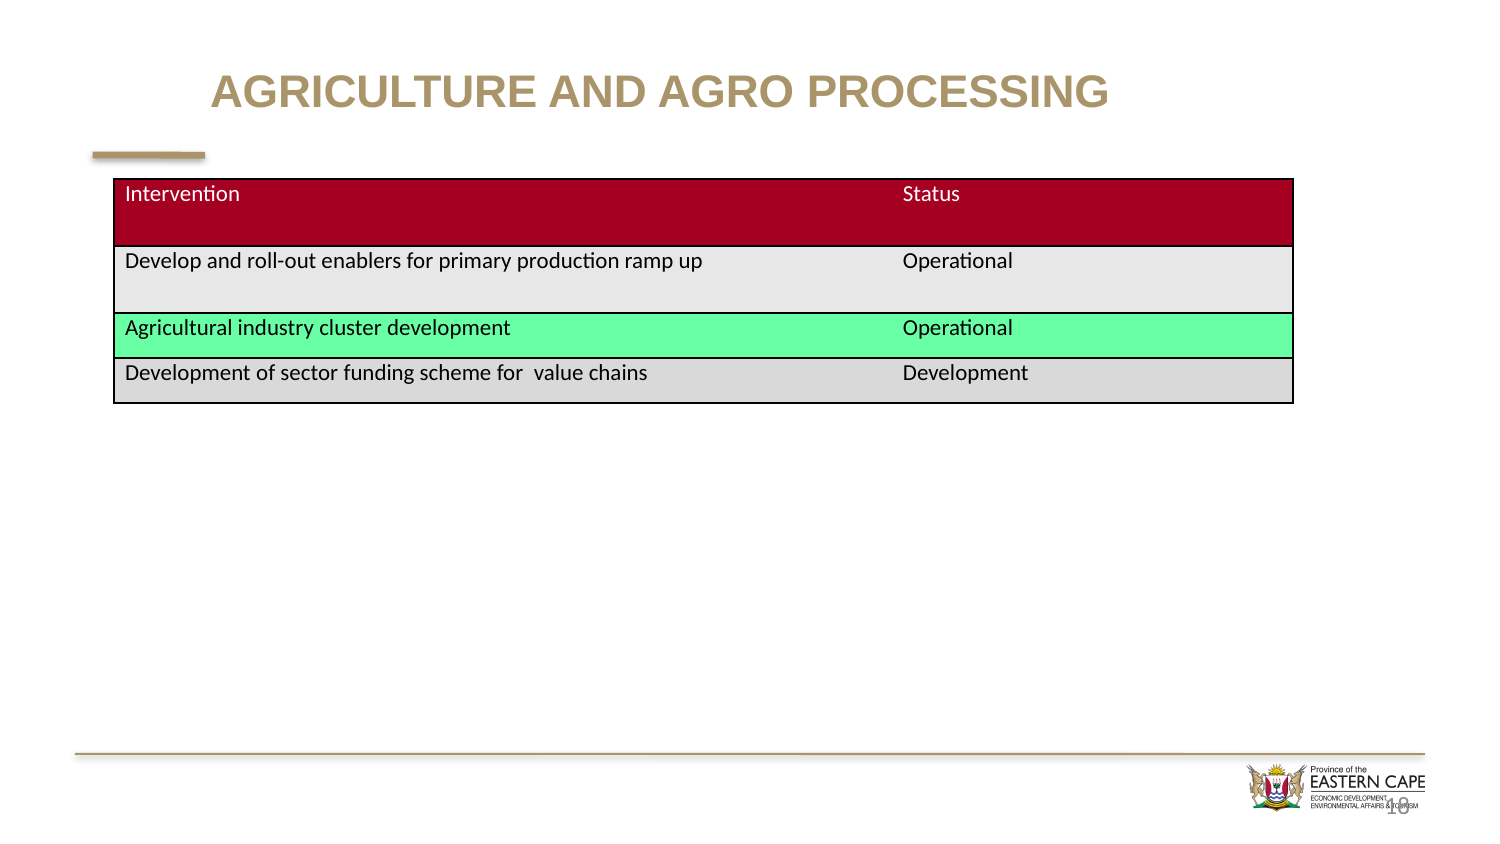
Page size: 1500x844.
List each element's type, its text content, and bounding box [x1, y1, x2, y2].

table_cell Development [892, 359, 1292, 402]
table_header Intervention [115, 180, 892, 245]
table_header Status [892, 180, 1292, 245]
title Agriculture and Agro Processing [88, 36, 1231, 142]
table_cell Develop and roll-out enablers for primary production ramp up [115, 247, 892, 312]
table_cell Agricultural industry cluster development [115, 314, 892, 357]
table_cell Operational [892, 247, 1292, 312]
table_cell Operational [892, 314, 1292, 357]
picture [1246, 764, 1425, 782]
slide_number 18 [1074, 782, 1425, 827]
table_cell Development of sector funding scheme for value chains [115, 359, 892, 402]
